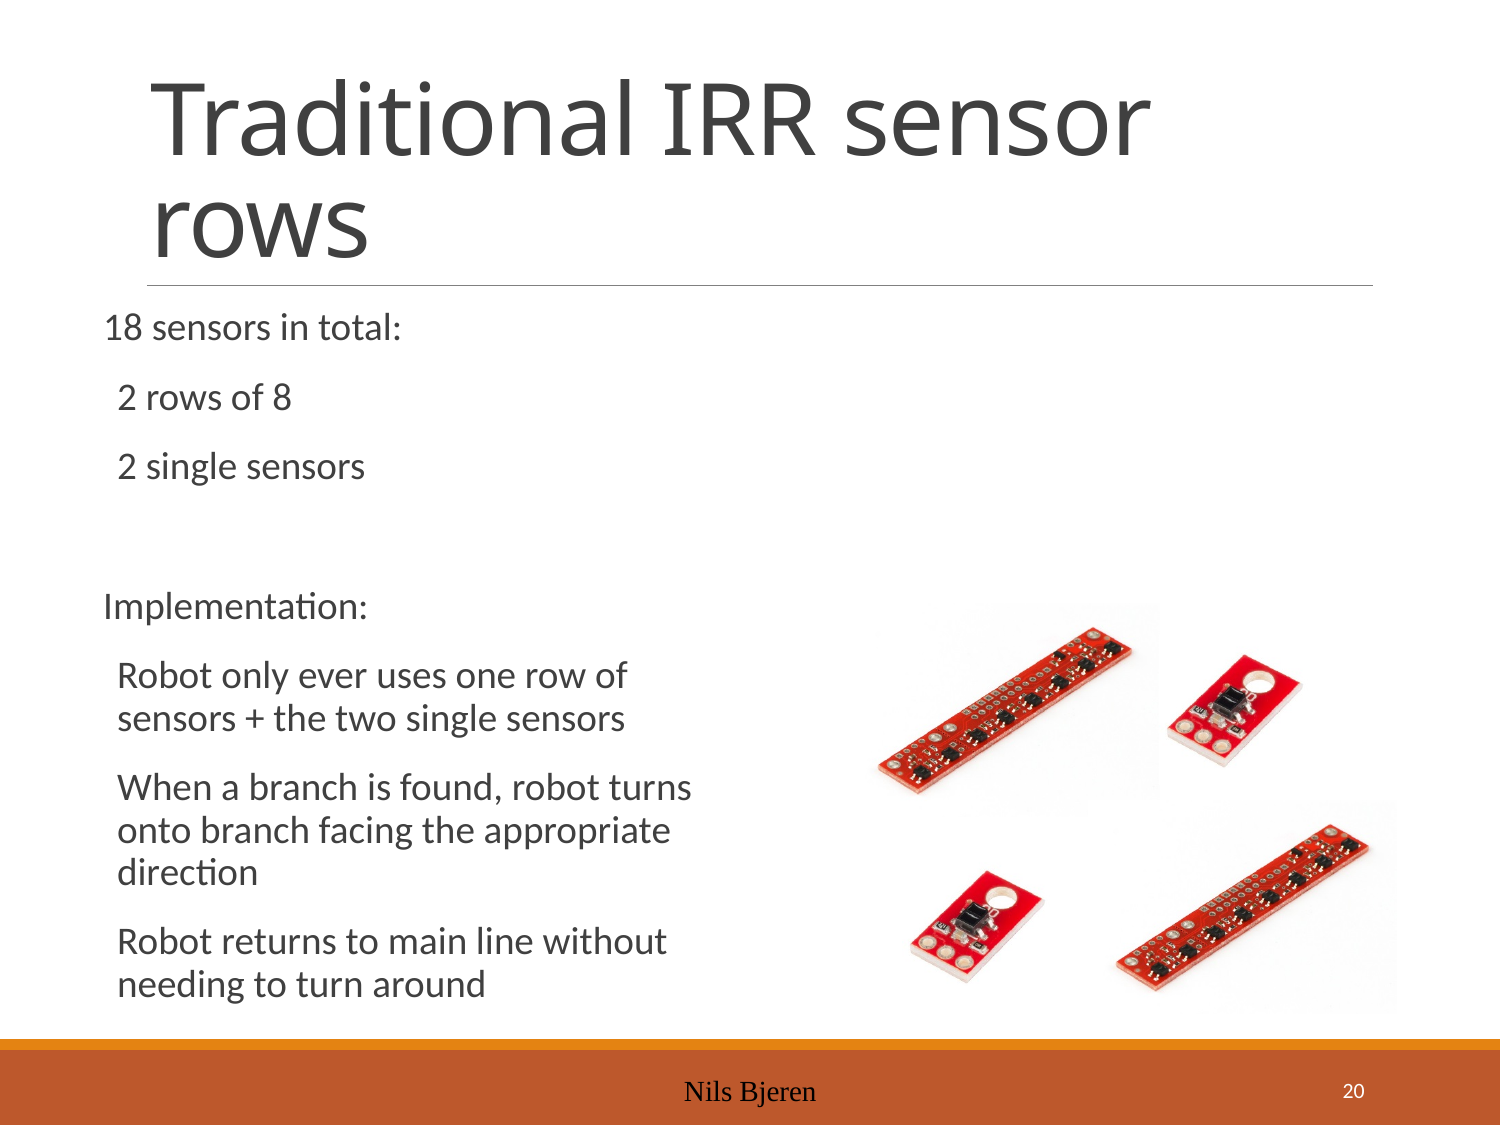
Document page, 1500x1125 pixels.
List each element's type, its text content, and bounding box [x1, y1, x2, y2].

list 18 sensors in total: 2 rows of 8 2 single sensors Implementation: Robot only ever uses one row of sensors + the two single sensors When a branch is found, robot turns onto branch facing the appropriate direction Robot returns to main line without needing to turn around [103, 299, 748, 1014]
footer Nils Bjeren [453, 1059, 1047, 1120]
slide_number 20 [1218, 1059, 1380, 1120]
picture [850, 602, 1398, 1014]
title Traditional IRR sensor rows [135, 47, 1373, 285]
picture [901, 851, 1052, 1002]
